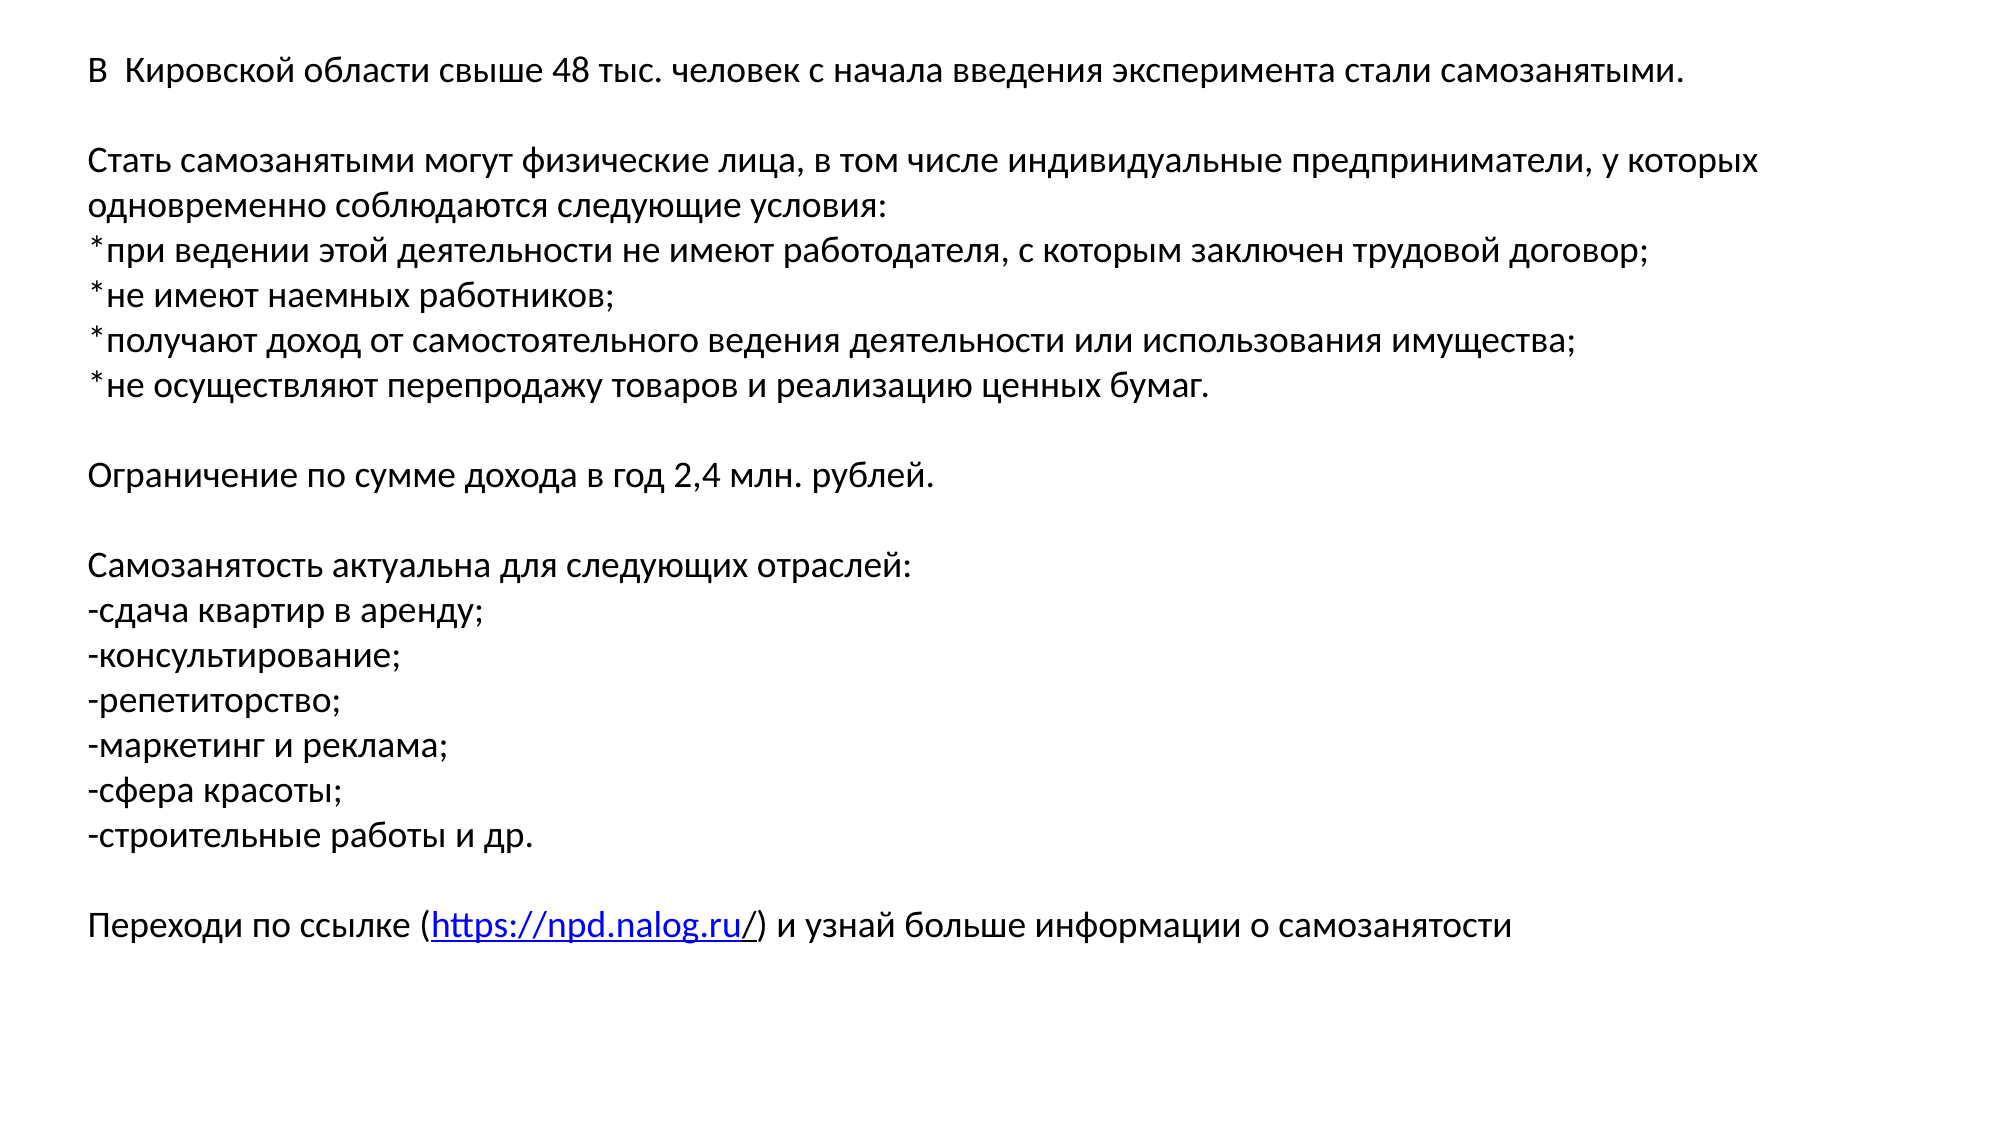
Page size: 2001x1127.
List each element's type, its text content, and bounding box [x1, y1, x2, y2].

list В Кировской области свыше 48 тыс. человек с начала введения эксперимента стали самозанятыми. Стать самозанятыми могут физические лица, в том числе индивидуальные предприниматели, у которых одновременно соблюдаются следующие условия: *при ведении этой деятельности не имеют работодателя, с которым заключен трудовой договор; *не имеют наемных работников; *получают доход от самостоятельного ведения деятельности или использования имущества; *не осуществляют перепродажу товаров и реализацию ценных бумаг. Ограничение по сумме дохода в год 2,4 млн. рублей. Самозанятость актуальна для следующих отраслей: -сдача квартир в аренду; -консультирование; -репетиторство; -маркетинг и реклама; -сфера красоты; -строительные работы и др. Переходи по ссылке (https://npd.nalog.ru/) и узнай больше информации о самозанятости [87, 0, 1888, 1000]
